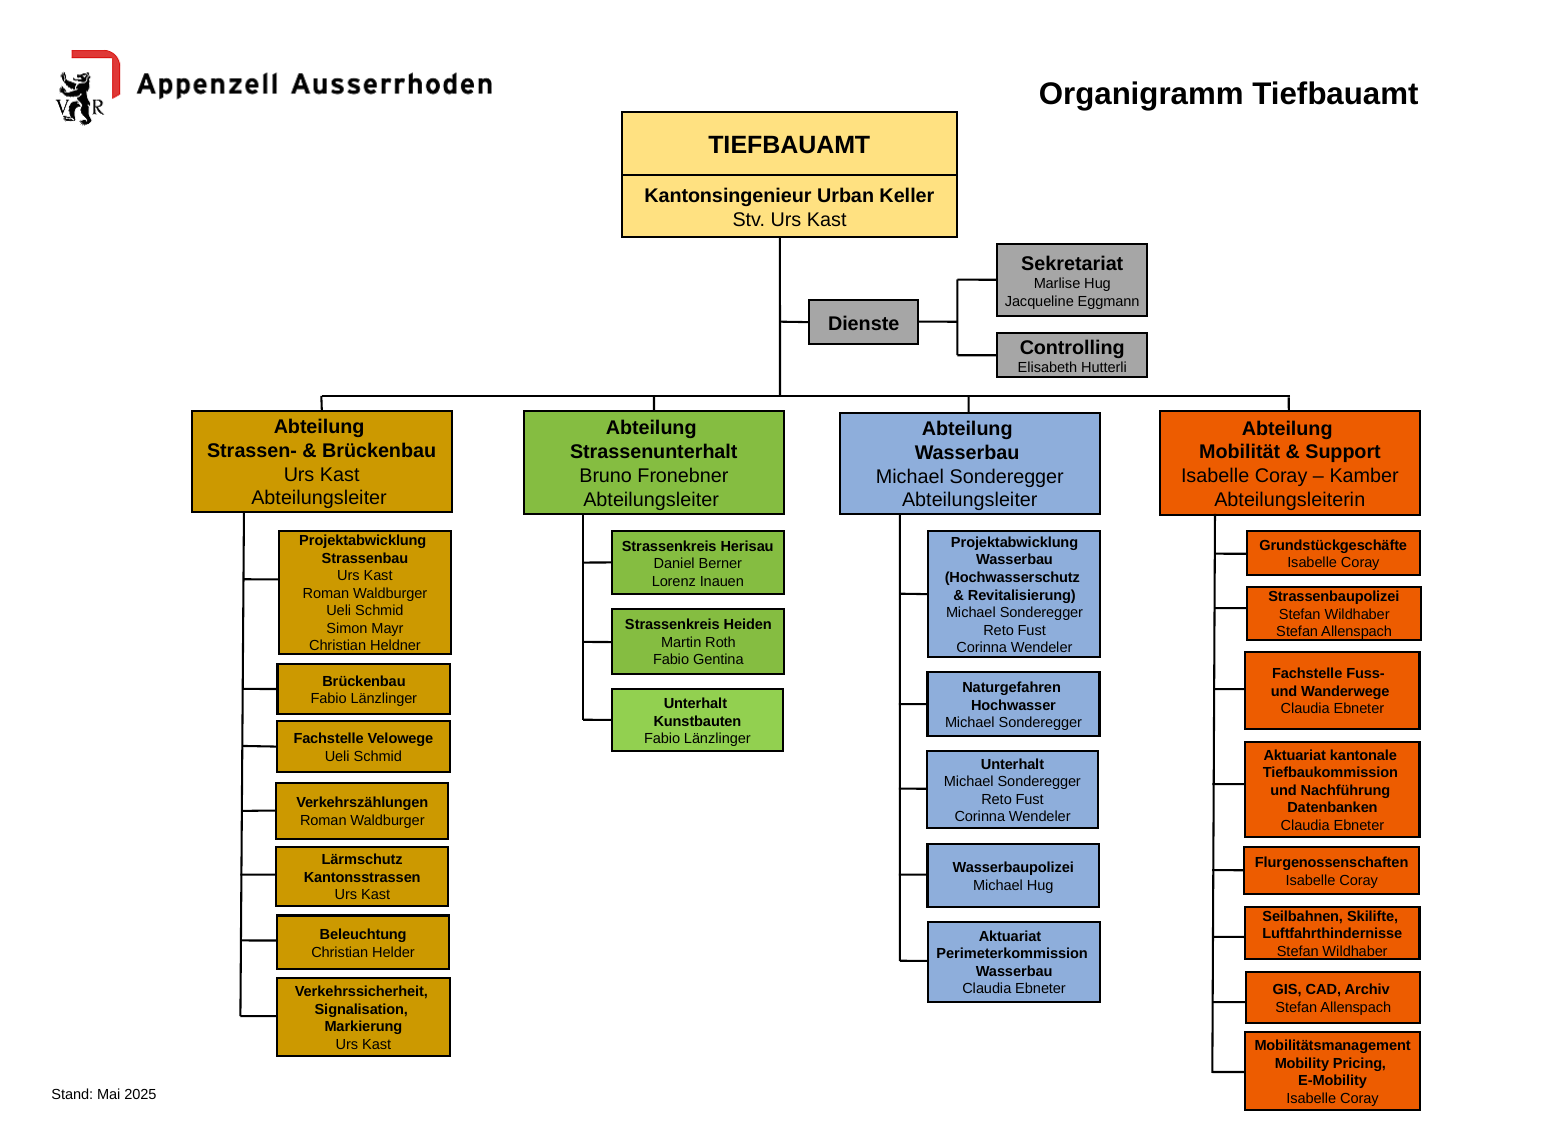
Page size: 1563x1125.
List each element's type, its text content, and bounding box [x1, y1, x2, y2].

text_box Seilbahnen, Skilifte, Luftfahrthindernisse Stefan Wildhaber [1245, 906, 1420, 960]
text_box Controlling Elisabeth Hutterli [997, 333, 1148, 378]
text_box Organigramm Tiefbauamt [1024, 66, 1435, 119]
text_box Verkehrszählungen Roman Waldburger [275, 782, 449, 839]
text_box Wasserbaupolizei Michael Hug [927, 844, 1100, 907]
text_box Abteilung Wasserbau Michael Sonderegger Abteilungsleiter [840, 412, 1100, 514]
text_box Strassenkreis Herisau Daniel Berner Lorenz Inauen [611, 530, 784, 595]
text_box Kantonsingenieur Urban Keller Stv. Urs Kast [621, 174, 958, 238]
text_box Mobilitätsmanagement Mobility Pricing, E-Mobility Isabelle Coray [1245, 1032, 1420, 1111]
text_box Verkehrssicherheit, Signalisation, Markierung Urs Kast [277, 978, 450, 1056]
text_box Flurgenossenschaften Isabelle Coray [1244, 846, 1419, 895]
text_box Unterhalt Kunstbauten Fabio Länzlinger [611, 689, 784, 752]
text_box Fachstelle Velowege Ueli Schmid [277, 721, 450, 772]
text_box GIS, CAD, Archiv Stefan Allenspach [1246, 971, 1421, 1023]
text_box Aktuariat kantonale Tiefbaukommission und Nachführung Datenbanken Claudia Ebneter [1245, 741, 1420, 837]
text_box Lärmschutz Kantonsstrassen Urs Kast [275, 847, 449, 906]
text_box Fachstelle Fuss- und Wanderwege Claudia Ebneter [1245, 651, 1420, 729]
text_box Abteilung Strassenunterhalt Bruno Fronebner Abteilungsleiter [524, 411, 784, 514]
text_box Stand: Mai 2025 [36, 1077, 322, 1110]
text_box Grundstückgeschäfte Isabelle Coray [1246, 531, 1420, 576]
text_box Abteilung Strassen- & Brückenbau Urs Kast Abteilungsleiter [191, 411, 452, 512]
text_box Brückenbau Fabio Länzlinger [277, 663, 451, 715]
text_box Abteilung Mobilität & Support Isabelle Coray – Kamber Abteilungsleiterin [1160, 411, 1420, 515]
text_box Strassenkreis Heiden Martin Roth Fabio Gentina [612, 608, 785, 674]
text_box TIEFBAUAMT [621, 112, 958, 174]
text_box Beleuchtung Christian Helder [276, 915, 450, 970]
text_box Dienste [809, 300, 919, 344]
text_box Aktuariat Perimeterkommission Wasserbau Claudia Ebneter [928, 921, 1100, 1002]
text_box Projektabwicklung Strassenbau Urs Kast Roman Waldburger Ueli Schmid Simon Mayr Christian Heldner [278, 530, 452, 654]
text_box Sekretariat Marlise Hug Jacqueline Eggmann [997, 243, 1148, 316]
text_box Unterhalt Michael Sonderegger Reto Fust Corinna Wendeler [926, 751, 1099, 829]
text_box Projektabwicklung Wasserbau (Hochwasserschutz & Revitalisierung) Michael Sonderegger Reto Fust Corinna Wendeler [928, 531, 1101, 657]
text_box Naturgefahren Hochwasser Michael Sonderegger [927, 671, 1100, 737]
text_box Strassenbaupolizei Stefan Wildhaber Stefan Allenspach [1246, 586, 1422, 640]
